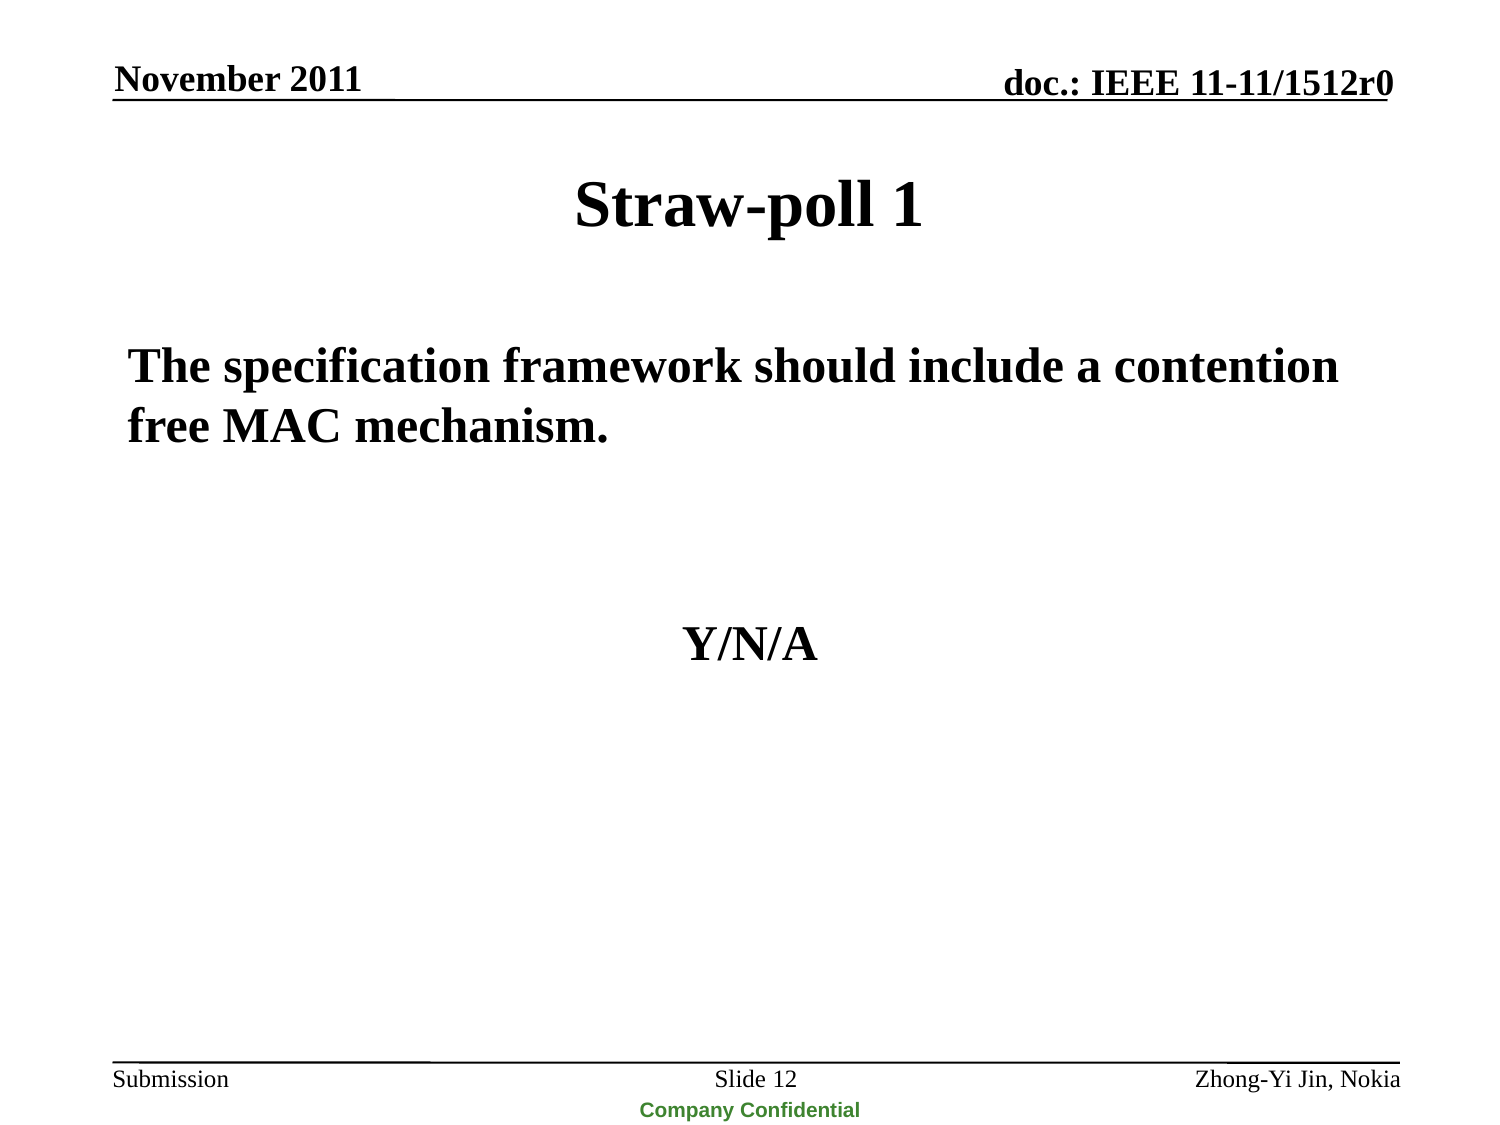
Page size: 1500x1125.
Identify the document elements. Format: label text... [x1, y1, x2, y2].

list The specification framework should include a contention free MAC mechanism. Y/N/A [112, 324, 1388, 1000]
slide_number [114, 54, 423, 100]
slide_number Slide 12 [712, 1061, 800, 1123]
footer Zhong-Yi Jin, Nokia [878, 1061, 1402, 1093]
title Straw-poll 1 [112, 112, 1388, 288]
